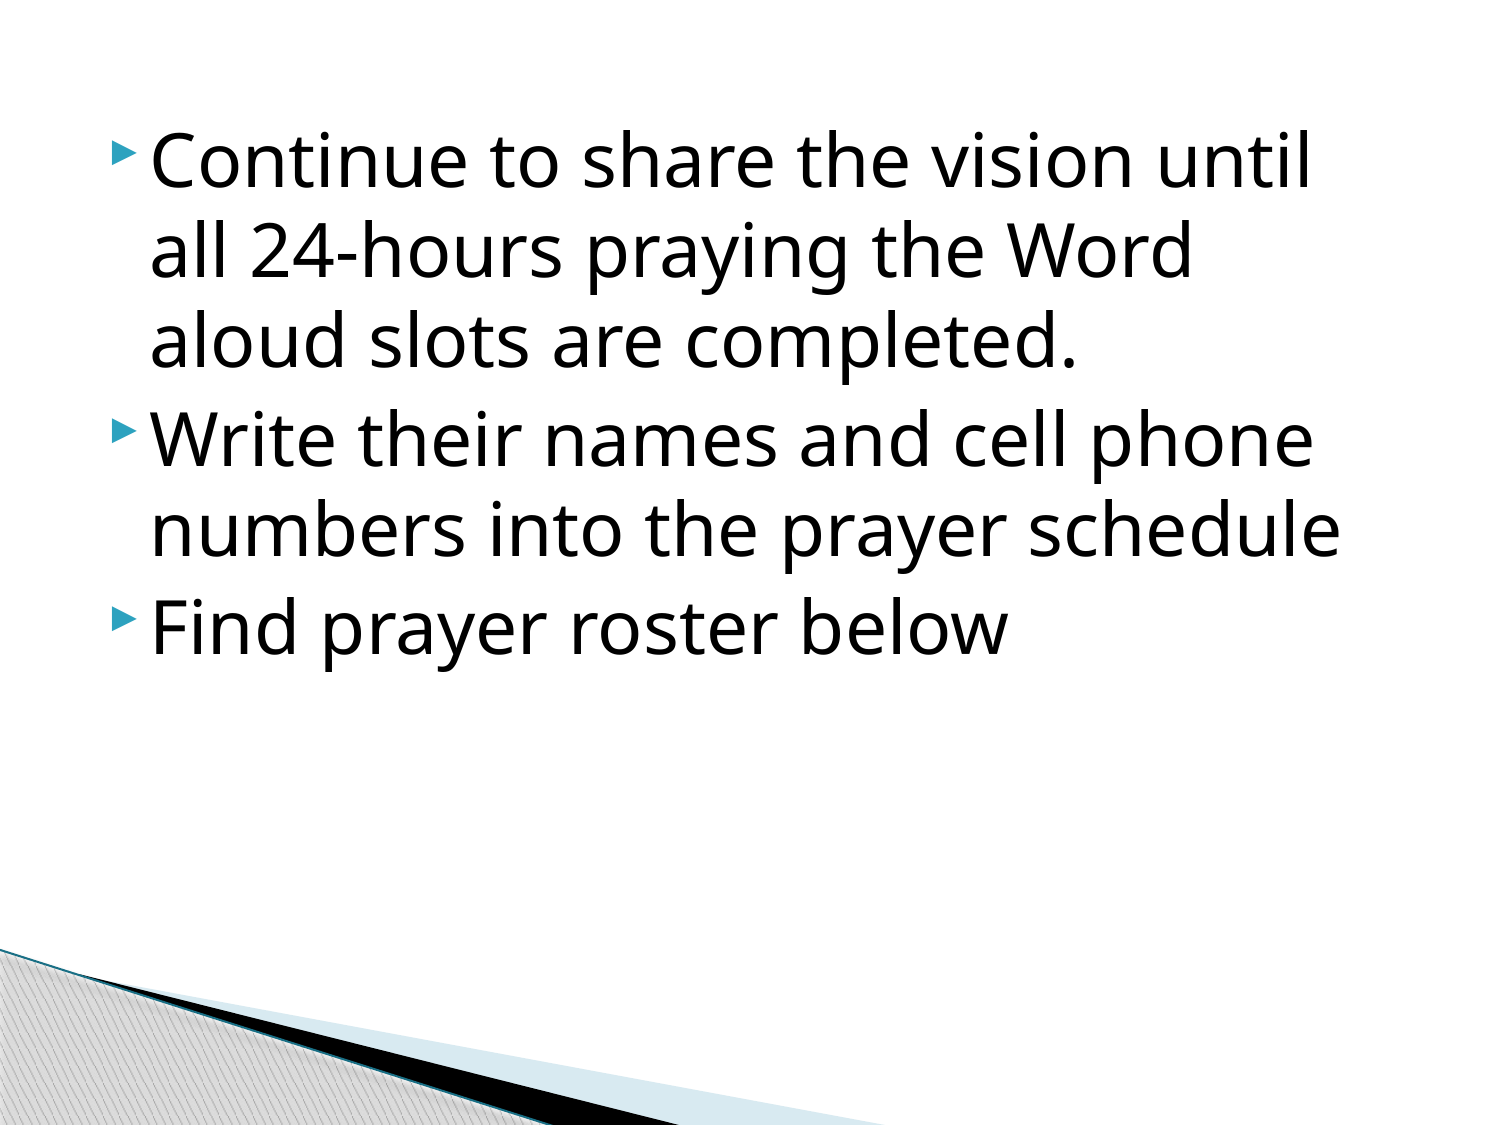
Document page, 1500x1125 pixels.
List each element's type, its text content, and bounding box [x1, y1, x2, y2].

list Continue to share the vision until all 24-hours praying the Word aloud slots are completed. Write their names and cell phone numbers into the prayer schedule Find prayer roster below [75, 105, 1425, 1005]
